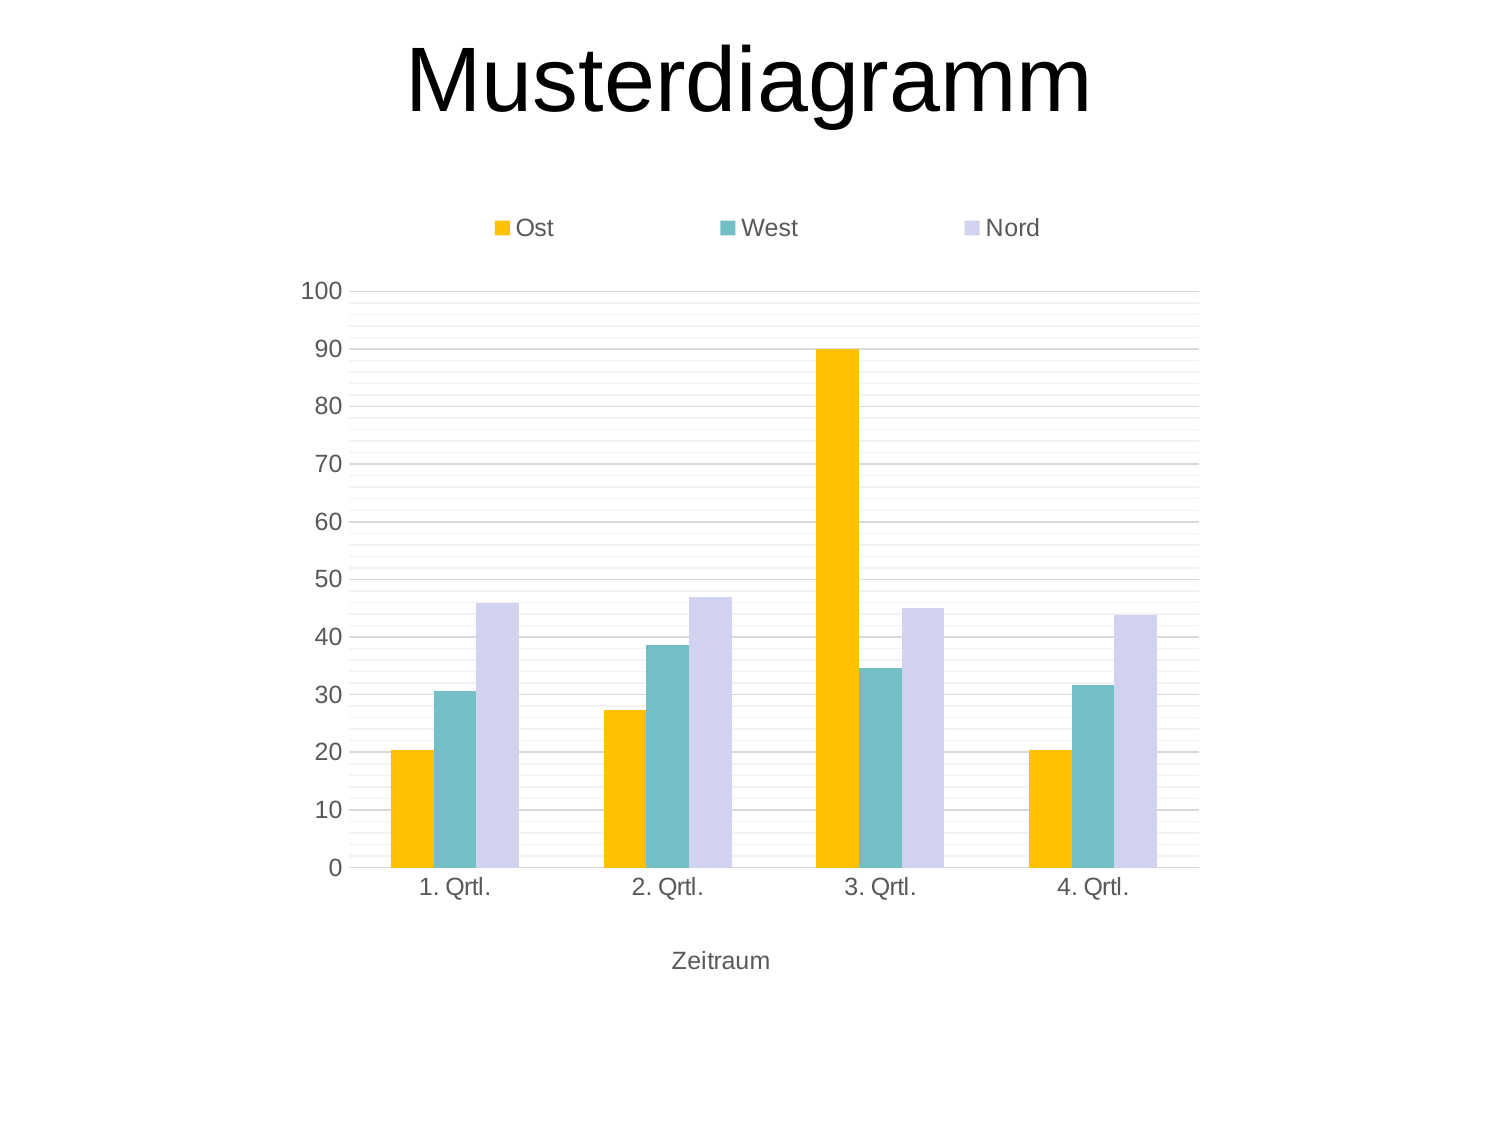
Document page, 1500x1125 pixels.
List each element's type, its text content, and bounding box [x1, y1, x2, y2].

title Musterdiagramm [75, 0, 1425, 149]
chart [122, 187, 1378, 1000]
